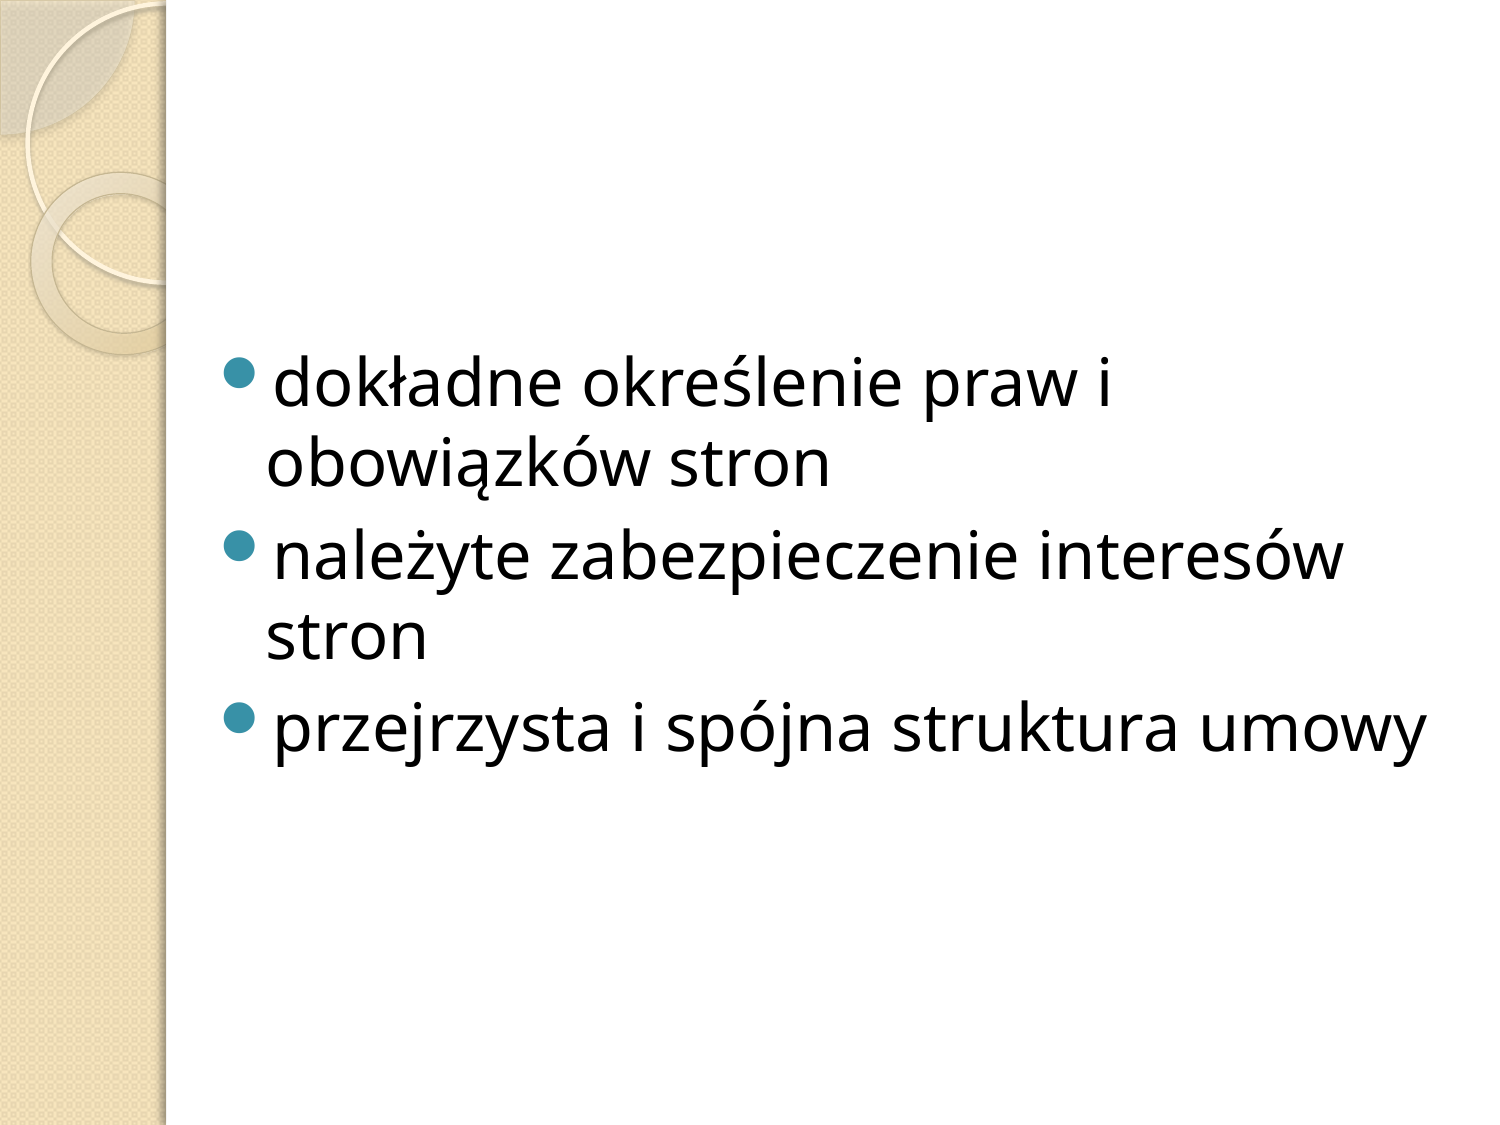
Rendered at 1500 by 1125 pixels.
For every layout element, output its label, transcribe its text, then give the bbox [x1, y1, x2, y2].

list dokładne określenie praw i obowiązków stron należyte zabezpieczenie interesów stron przejrzysta i spójna struktura umowy [191, 54, 1447, 1047]
